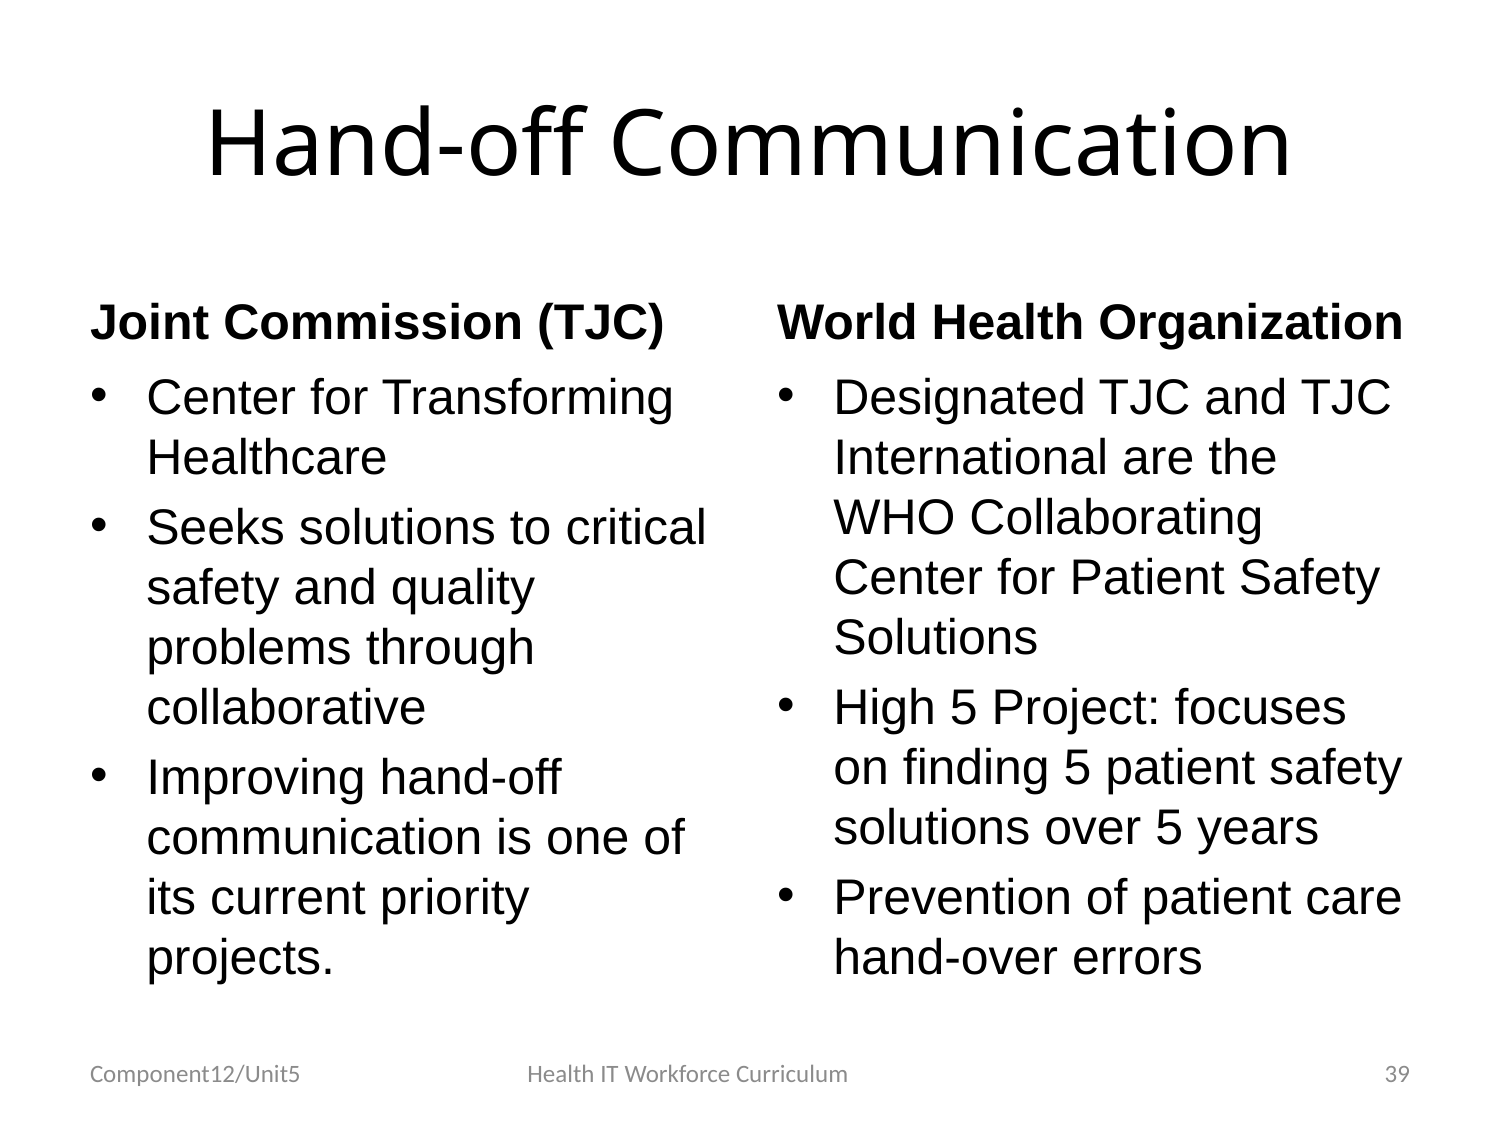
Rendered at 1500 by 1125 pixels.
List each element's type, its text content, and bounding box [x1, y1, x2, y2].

slide_number 39 [1074, 1042, 1425, 1103]
list Designated TJC and TJC International are the WHO Collaborating Center for Patient Safety Solutions High 5 Project: focuses on finding 5 patient safety solutions over 5 years Prevention of patient care hand-over errors [761, 356, 1425, 1005]
list Joint Commission (TJC) [75, 251, 738, 356]
footer Health IT Workforce Curriculum [512, 1042, 988, 1103]
slide_number Component12/Unit5 [75, 1042, 425, 1103]
list Center for Transforming Healthcare Seeks solutions to critical safety and quality problems through collaborative Improving hand-off communication is one of its current priority projects. [75, 356, 738, 1005]
list World Health Organization [761, 251, 1425, 356]
title Hand-off Communication [75, 45, 1425, 233]
